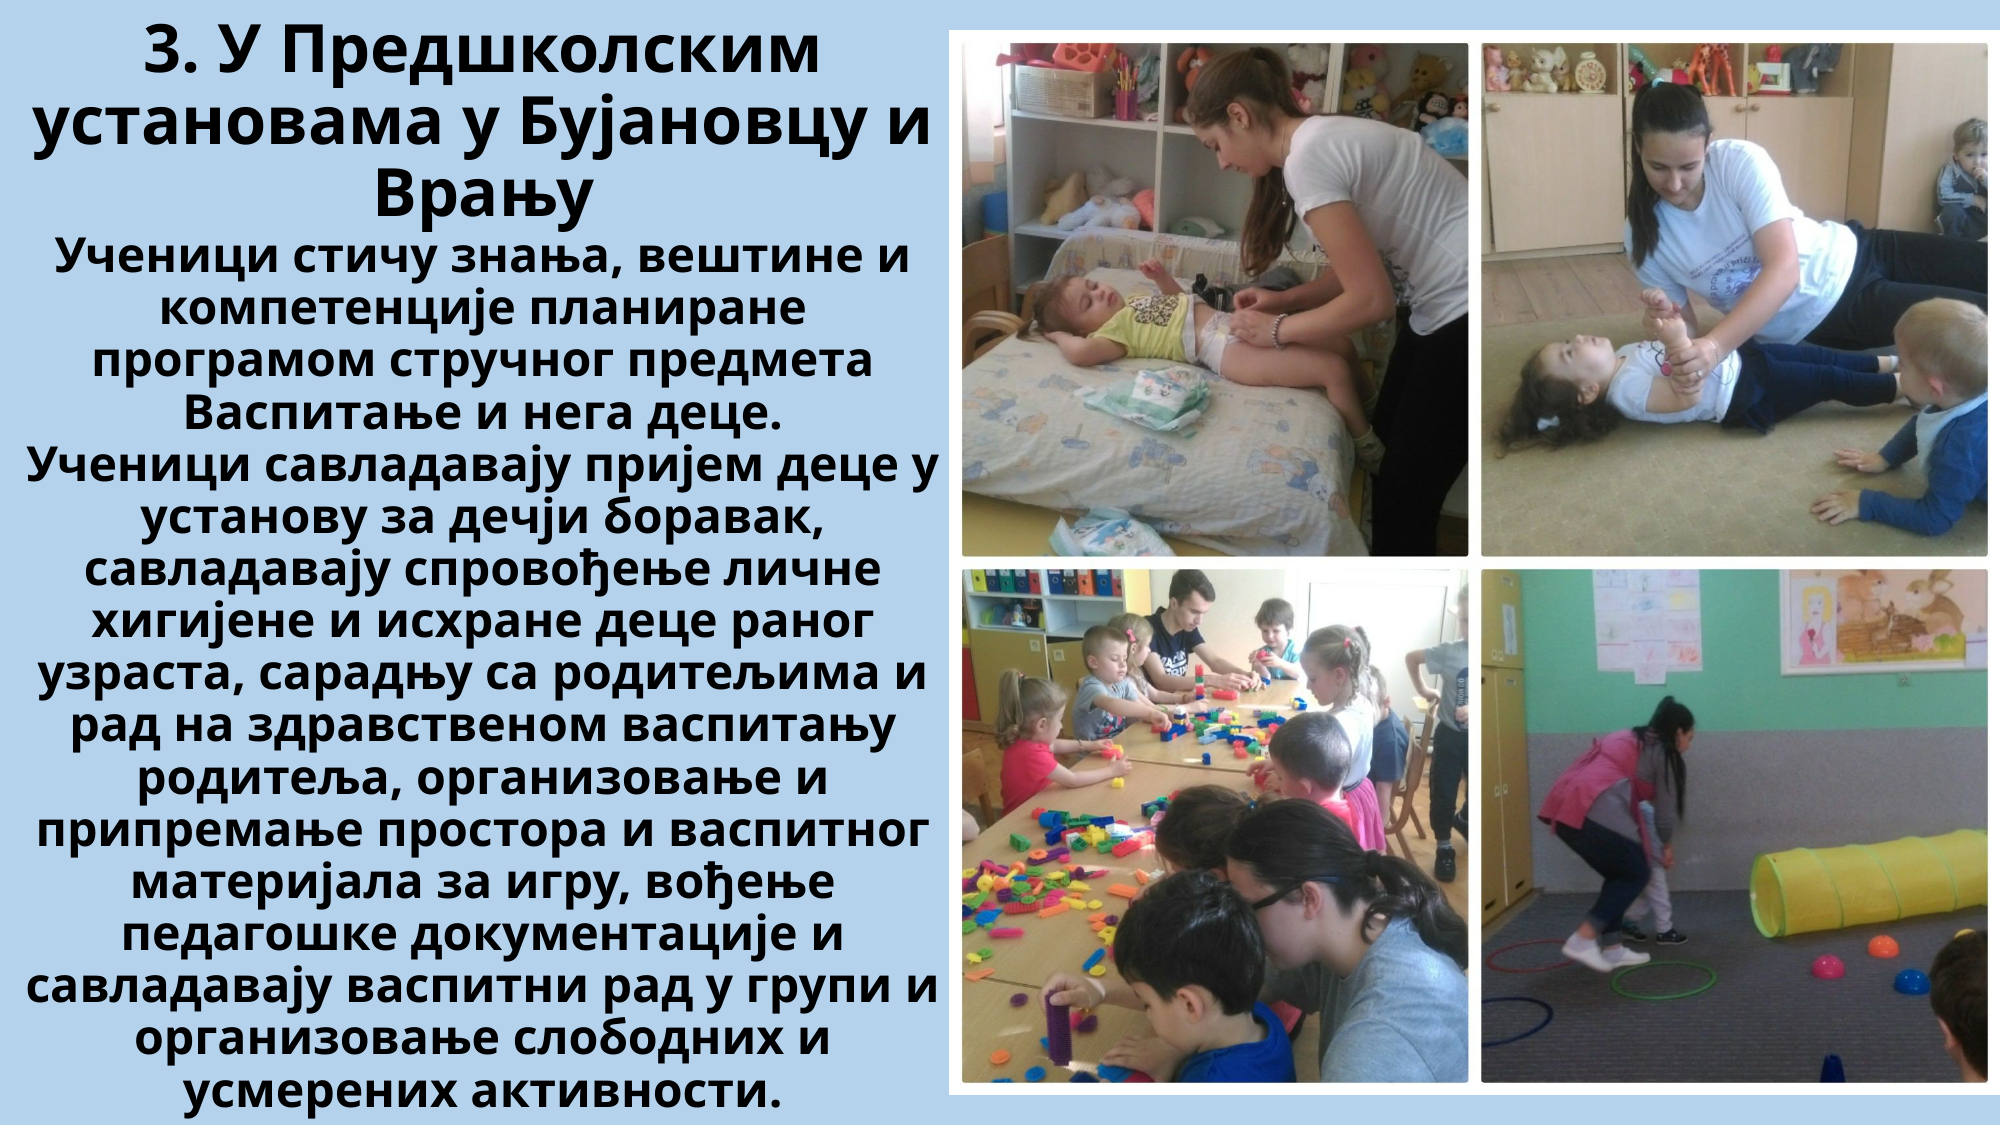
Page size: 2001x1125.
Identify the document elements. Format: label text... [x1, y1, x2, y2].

title 3. У Предшколским установама у Бујановцу и Врању Ученици стичу знања, вештине и компетенције планиране програмом стручног предмета Васпитање и нега деце. Ученици савладавају пријем деце у установу за дечји боравак, савладавају спровођење личне хигијене и исхране деце раног узраста, сарадњу са родитељима и рад на здравственом васпитању родитеља, организовање и припремање простора и васпитног материјала за игру, вођење педагошке документације и савладавају васпитни рад у групи и организовање слободних и усмерених активности. [0, 0, 967, 1125]
picture [949, 30, 2000, 1095]
